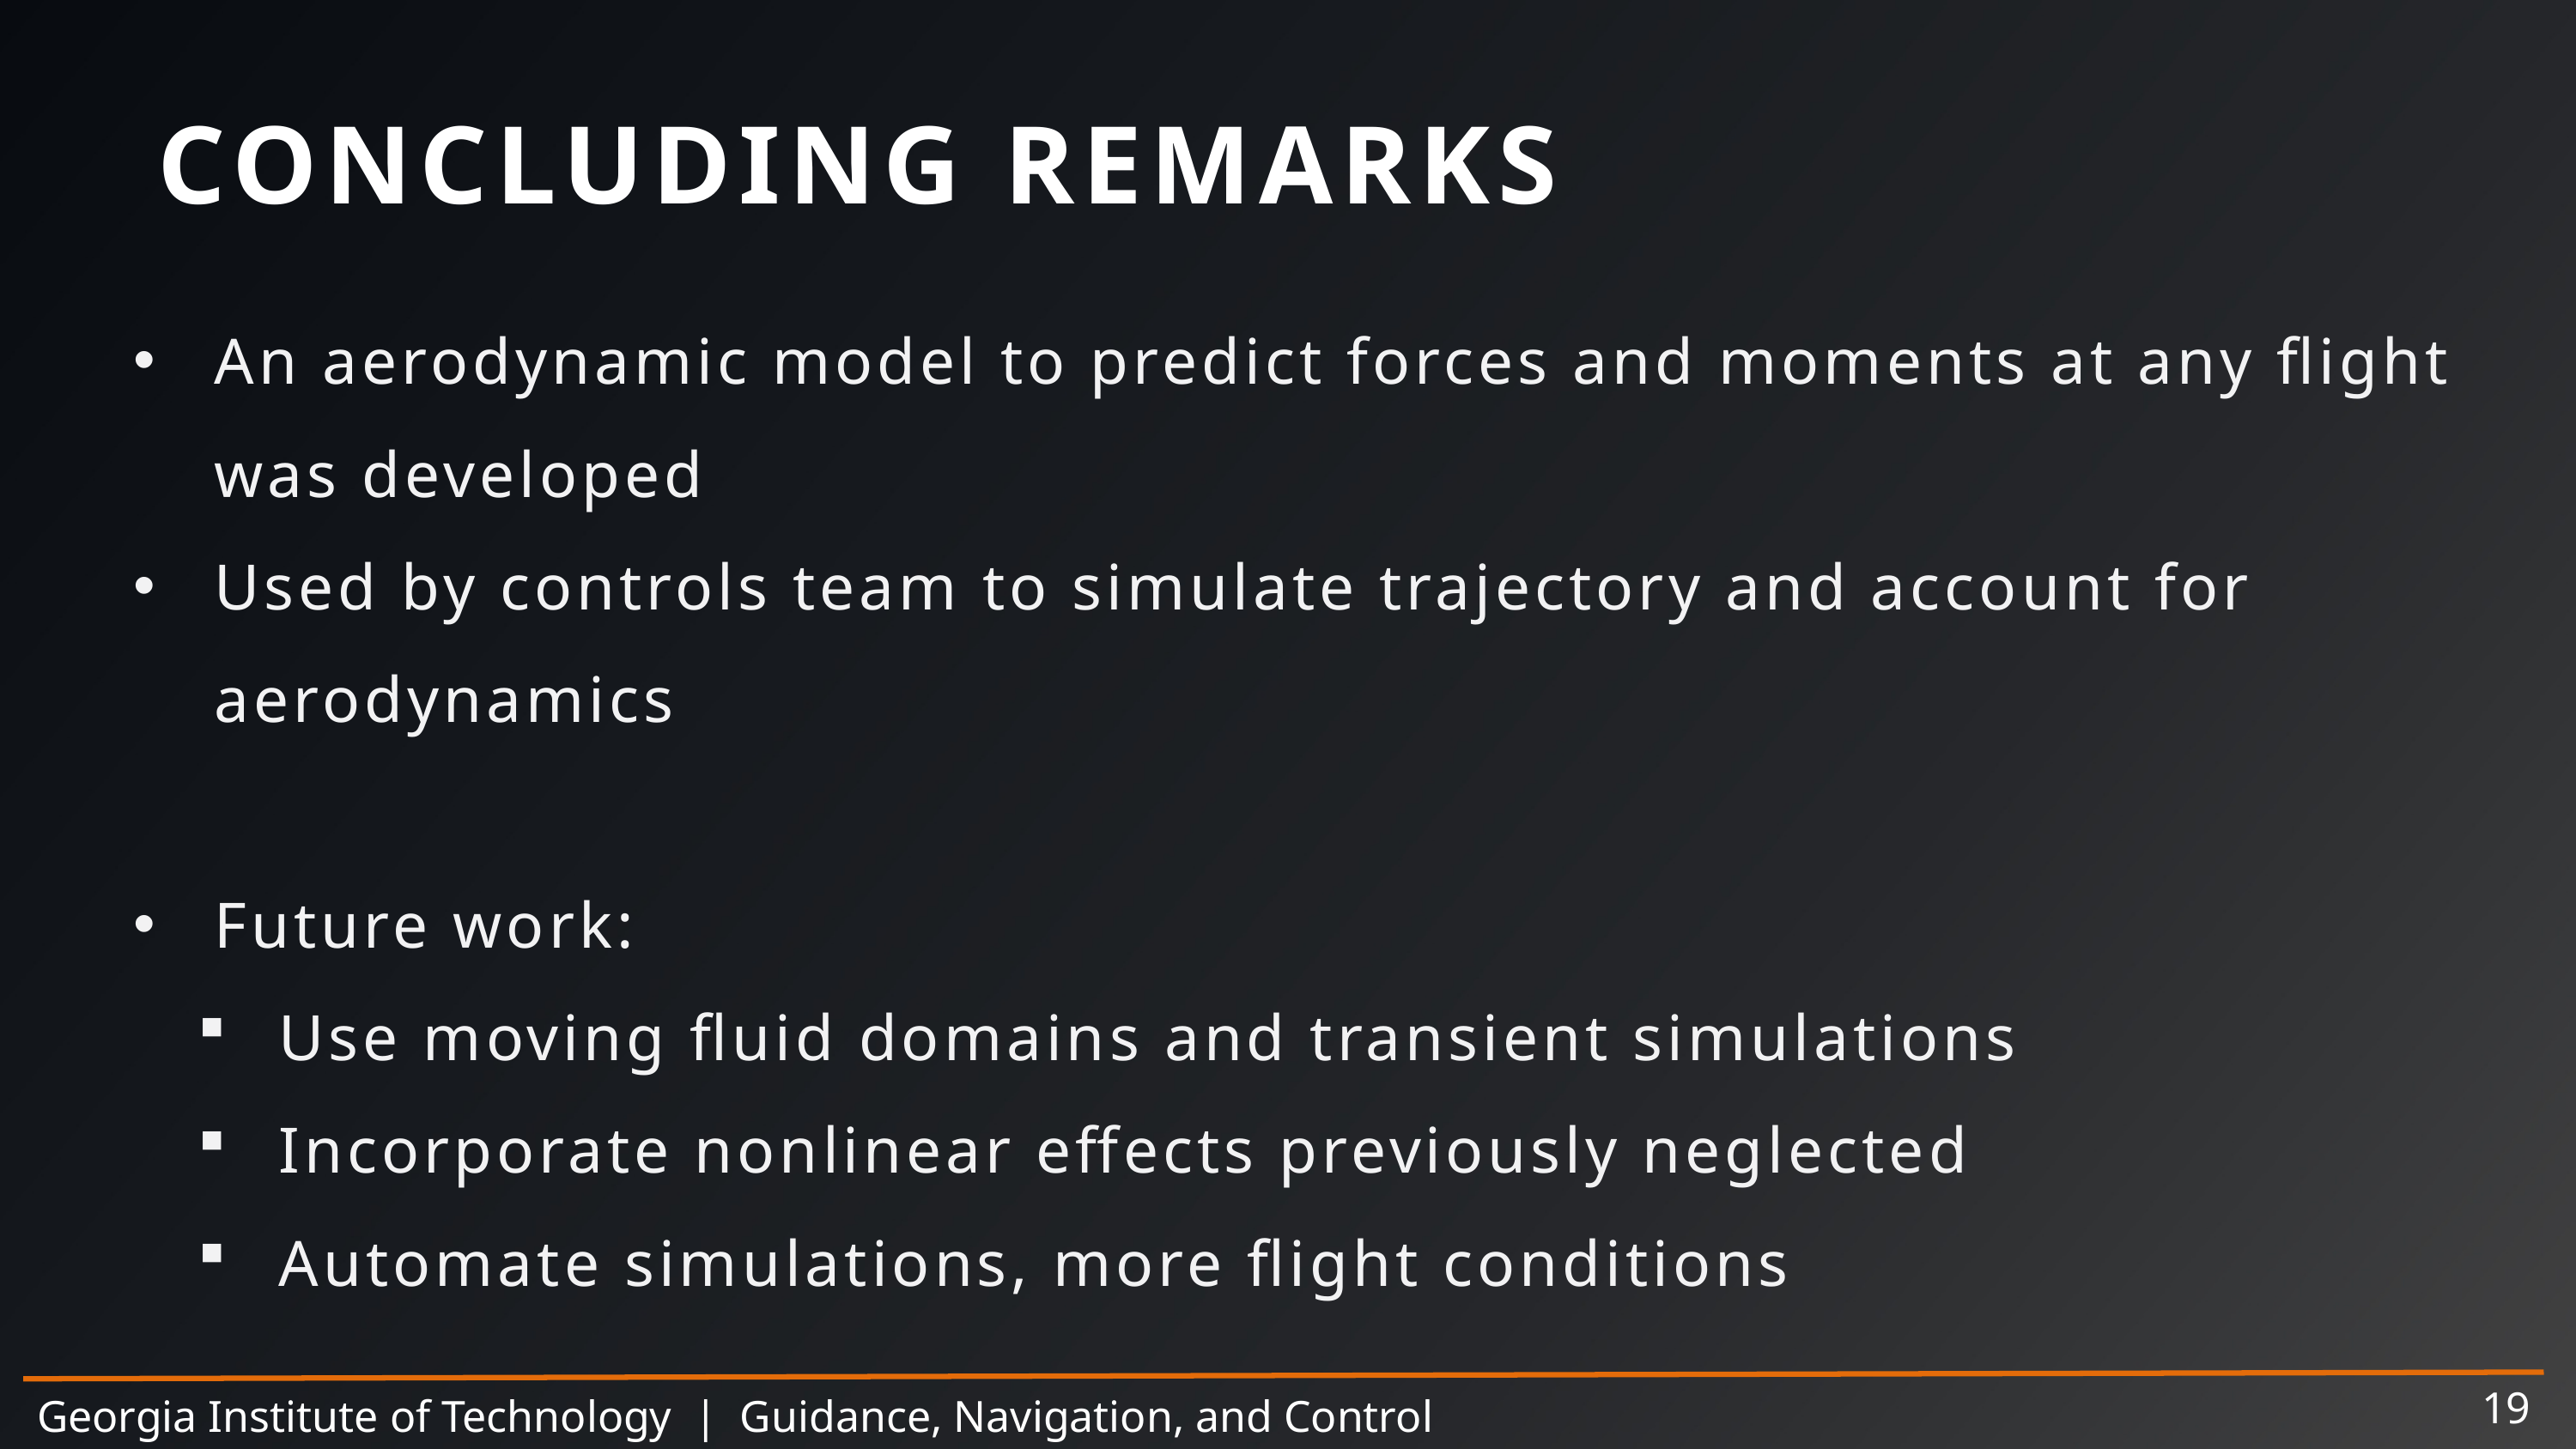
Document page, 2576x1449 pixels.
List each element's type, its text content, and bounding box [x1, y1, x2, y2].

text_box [22, 1371, 2544, 1379]
text_box [0, 0, 2576, 1449]
slide_number 19 [2243, 1379, 2544, 1430]
text_box An aerodynamic model to predict forces and moments at any flight was developed Used by controls team to simulate trajectory and account for aerodynamics Future work: Use moving fluid domains and transient simulations Incorporate nonlinear effects previously neglected Automate simulations, more flight conditions [133, 284, 2517, 1299]
footer Georgia Institute of Technology | Guidance, Navigation, and Control [24, 1379, 1555, 1441]
text_box CONCLUDING REMARKS [157, 134, 1632, 226]
